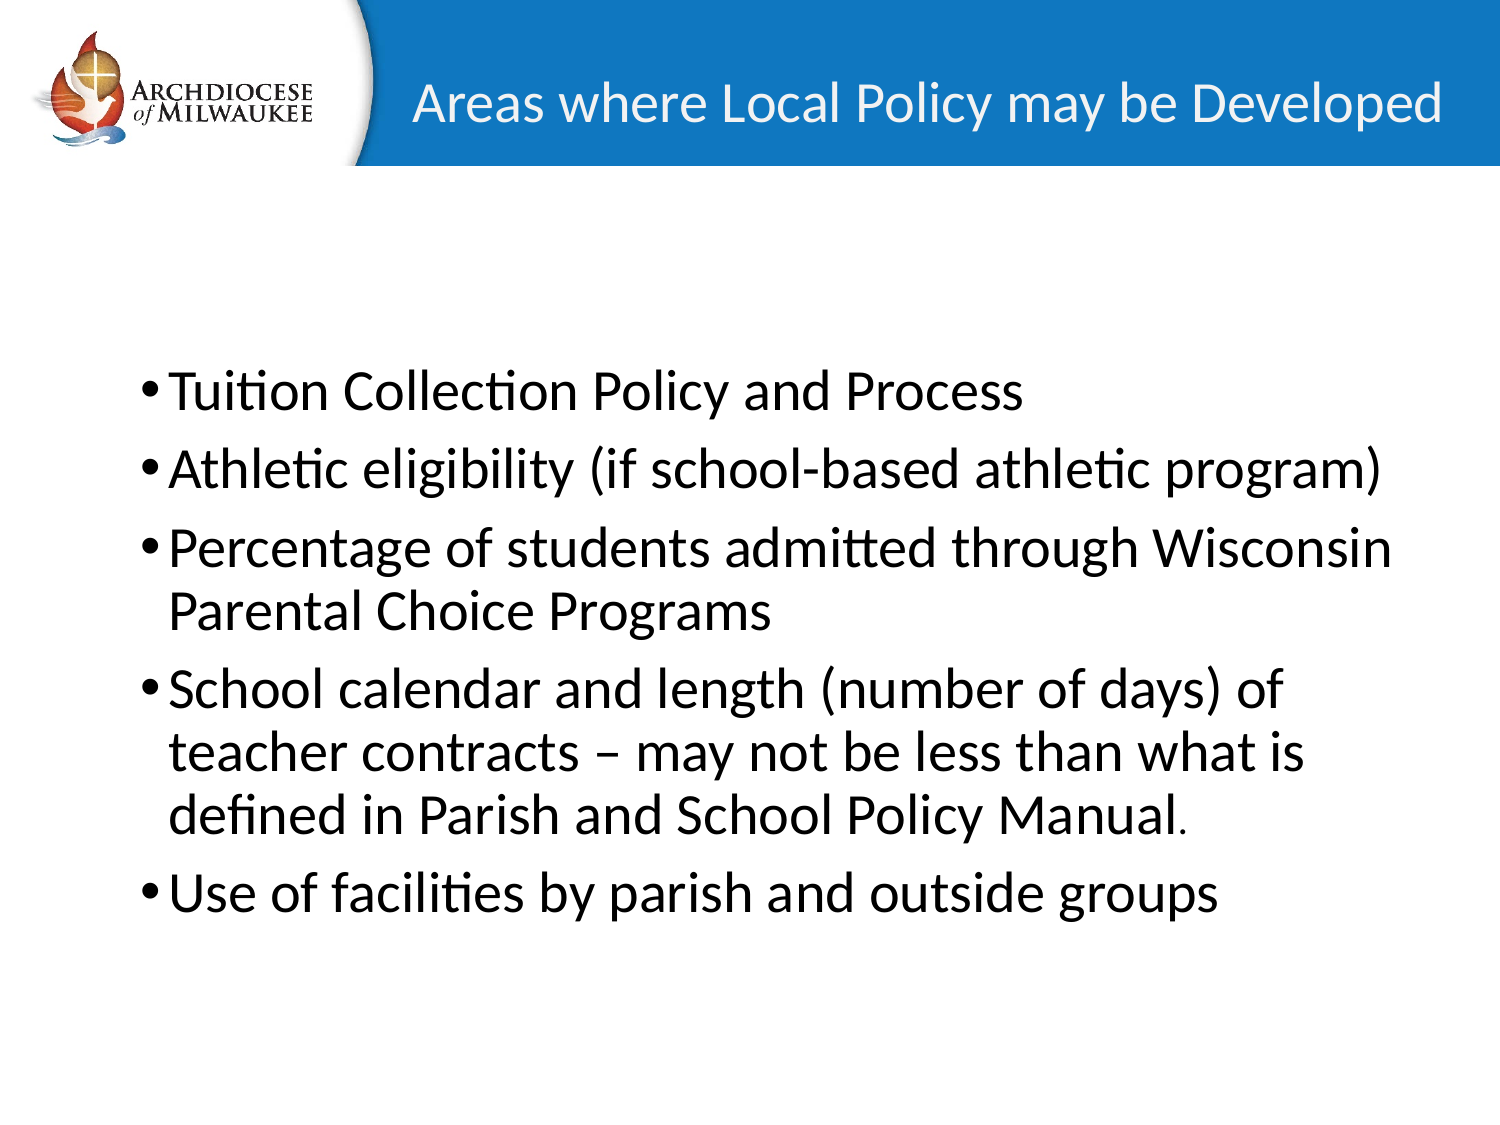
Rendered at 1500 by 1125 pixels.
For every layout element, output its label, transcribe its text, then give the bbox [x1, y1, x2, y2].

picture [340, 0, 1500, 166]
text_box Tuition Collection Policy and Process Athletic eligibility (if school-based athletic program) Percentage of students admitted through Wisconsin Parental Choice Programs School calendar and length (number of days) of teacher contracts – may not be less than what is defined in Parish and School Policy Manual. Use of facilities by parish and outside groups [124, 352, 1419, 1067]
picture [22, 1, 313, 175]
